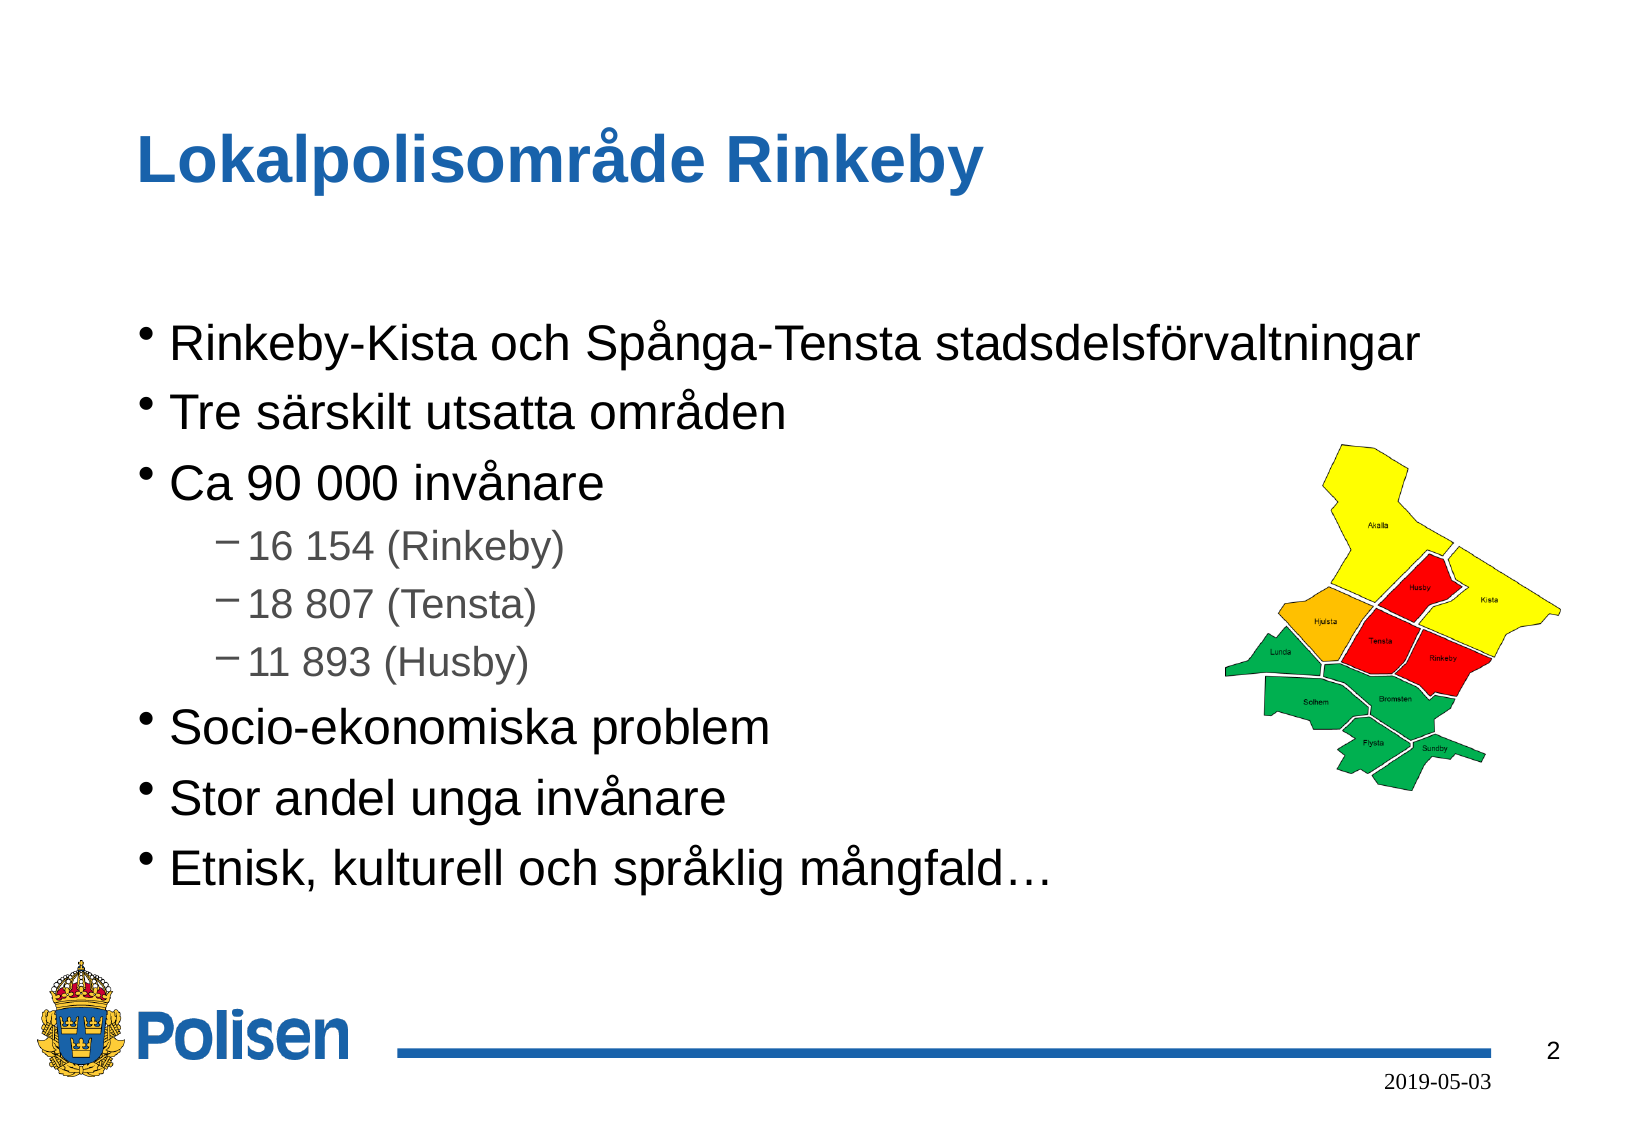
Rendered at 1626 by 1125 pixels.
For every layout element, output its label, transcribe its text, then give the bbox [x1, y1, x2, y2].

picture [1225, 444, 1561, 791]
title Lokalpolisområde Rinkeby [125, 62, 1492, 250]
picture [37, 960, 348, 1077]
list Rinkeby-Kista och Spånga-Tensta stadsdelsförvaltningar Tre särskilt utsatta områden Ca 90 000 invånare 16 154 (Rinkeby) 18 807 (Tensta) 11 893 (Husby) Socio-ekonomiska problem Stor andel unga invånare Etnisk, kulturell och språklig mångfald… [125, 302, 1483, 963]
